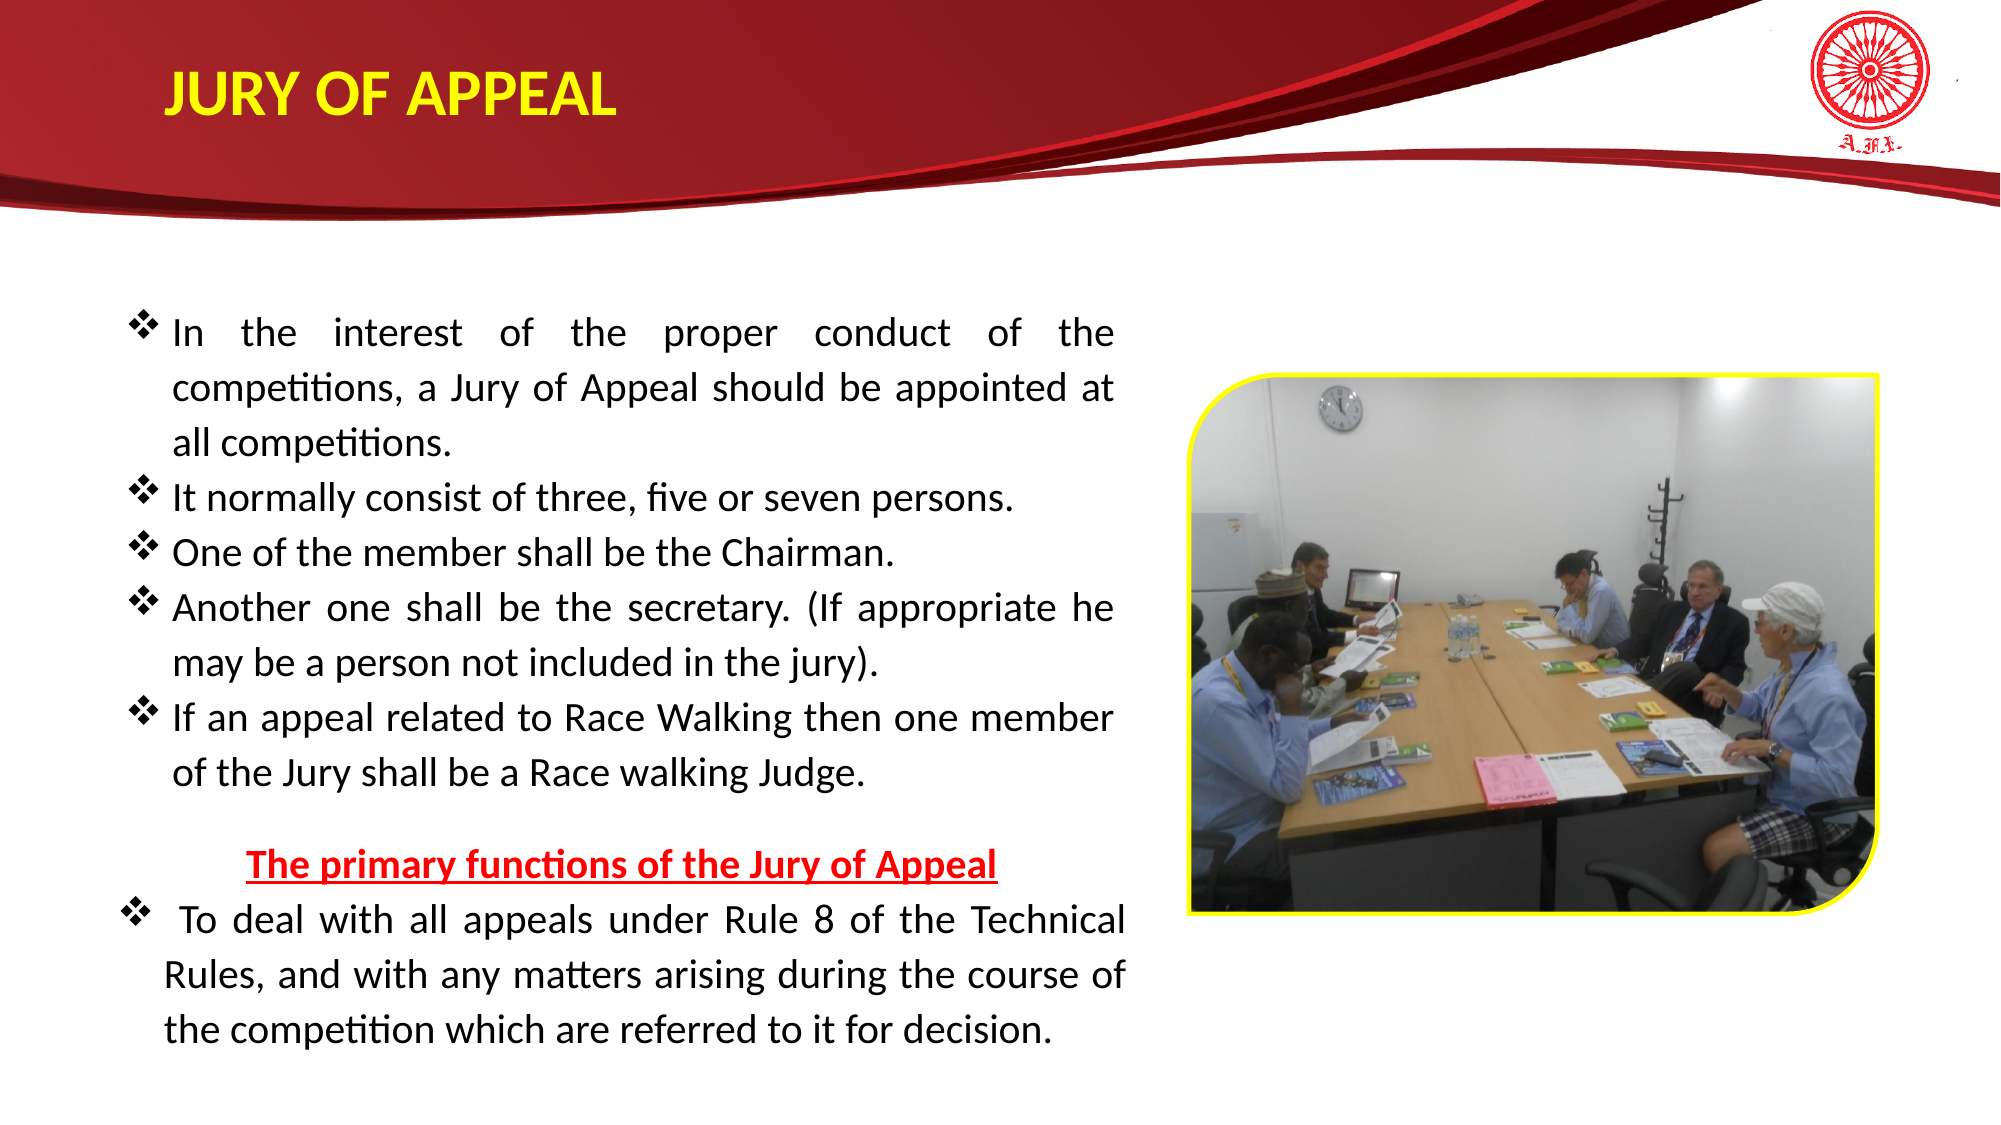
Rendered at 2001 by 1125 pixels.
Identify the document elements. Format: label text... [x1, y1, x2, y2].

text_box The primary functions of the Jury of Appeal To deal with all appeals under Rule 8 of the Technical Rules, and with any matters arising during the course of the competition which are referred to it for decision. [102, 824, 1142, 1059]
text_box [1189, 374, 1878, 914]
picture [0, 0, 2001, 1125]
text_box JURY OF APPEAL [149, 41, 669, 136]
text_box In the interest of the proper conduct of the competitions, a Jury of Appeal should be appointed at all competitions. It normally consist of three, five or seven persons. One of the member shall be the Chairman. Another one shall be the secretary. (If appropriate he may be a person not included in the jury). If an appeal related to Race Walking then one member of the Jury shall be a Race walking Judge. [110, 242, 1130, 803]
